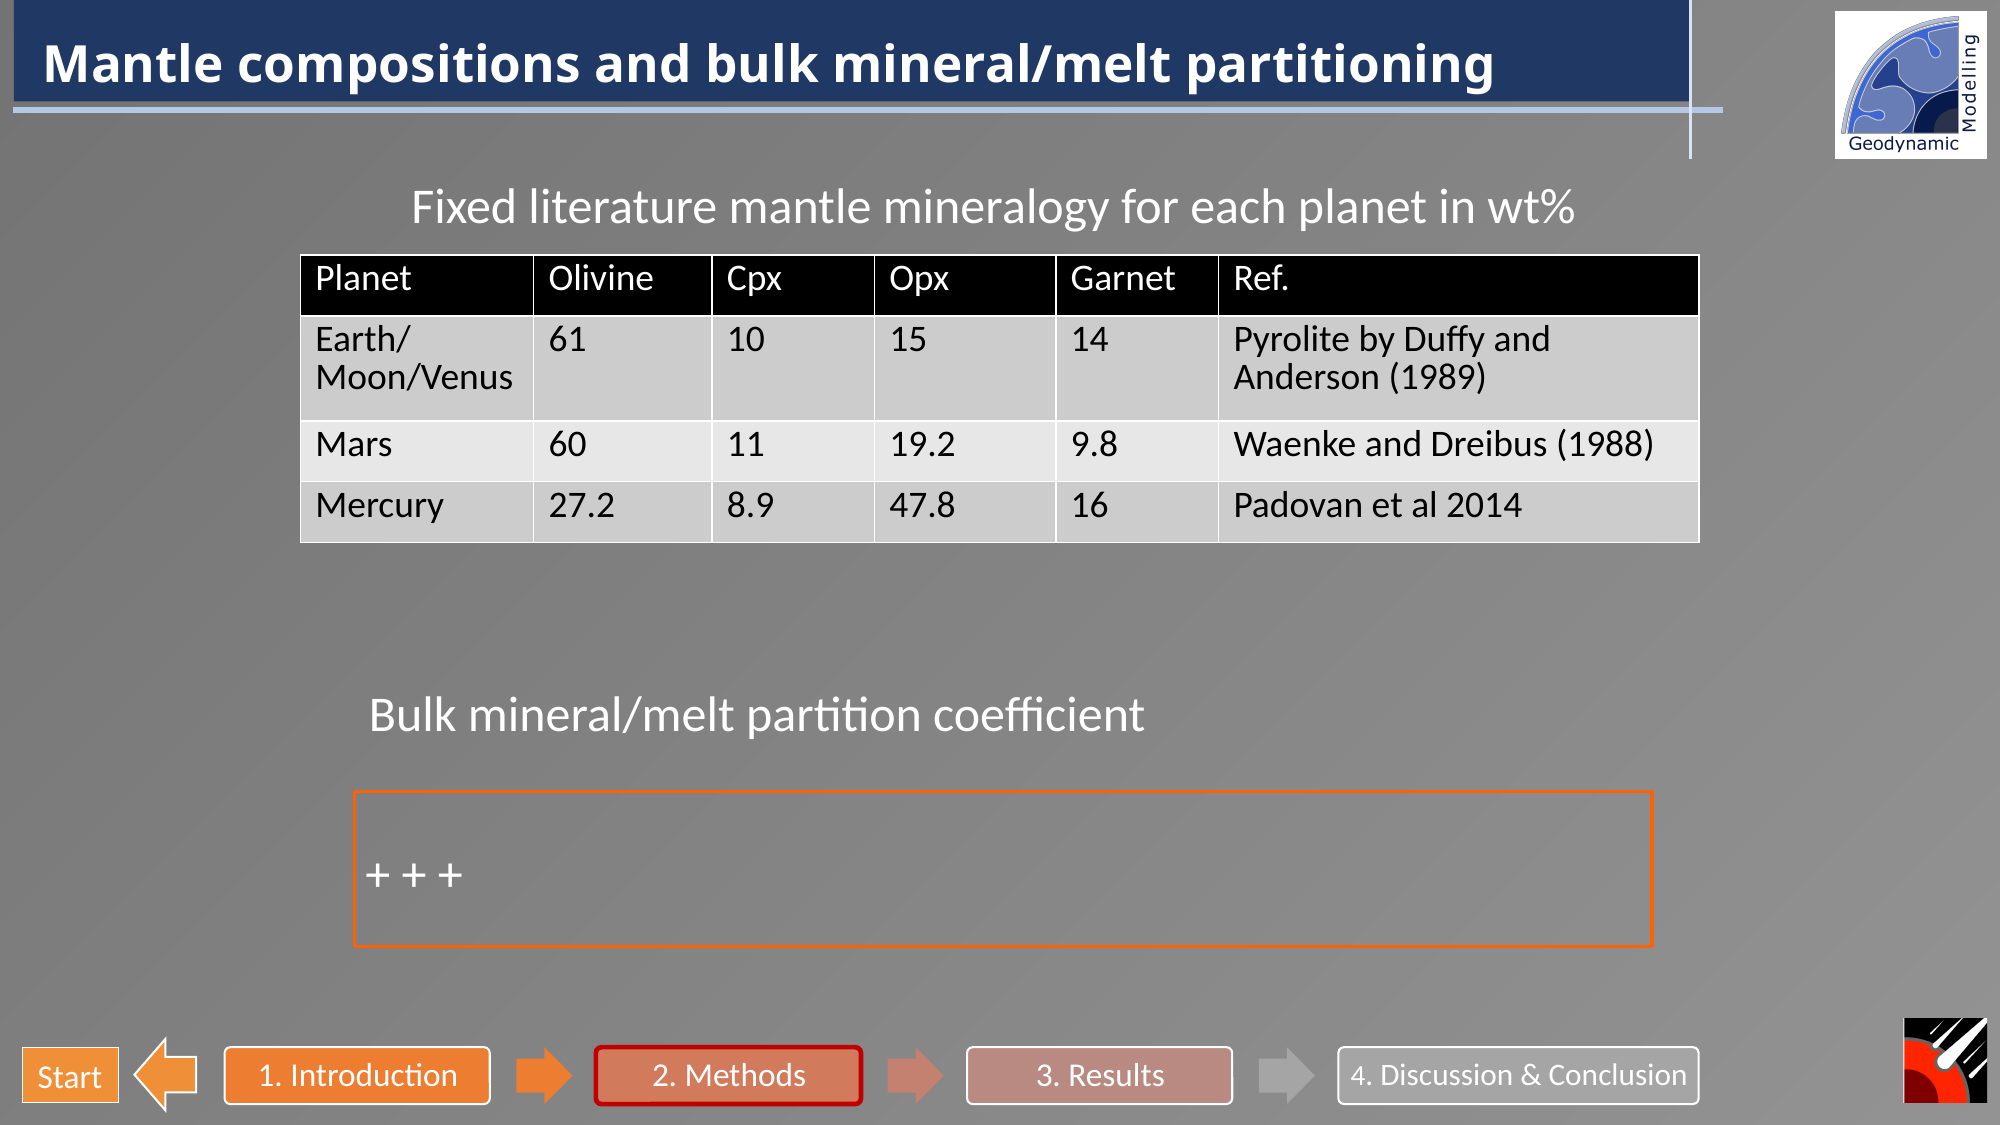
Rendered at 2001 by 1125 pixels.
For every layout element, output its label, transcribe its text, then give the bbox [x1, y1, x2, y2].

table_cell 14 [1057, 317, 1218, 420]
table_cell 9.8 [1057, 422, 1218, 481]
table_cell 10 [713, 317, 874, 420]
table_cell 27.2 [534, 482, 711, 542]
table_cell Pyrolite by Duffy and Anderson (1989) [1219, 317, 1698, 420]
table_cell 8.9 [713, 482, 874, 542]
title Mantle compositions and bulk mineral/melt partitioning [13, 0, 1689, 102]
table_cell Mars [301, 422, 533, 481]
table_cell 16 [1057, 482, 1218, 542]
table_cell 11 [713, 422, 874, 481]
text_box [133, 1036, 198, 1113]
picture [1835, 11, 1988, 159]
text_box Fixed literature mantle mineralogy for each planet in wt% [396, 166, 1712, 242]
table_cell 47.8 [875, 482, 1055, 542]
table_header Olivine [534, 256, 711, 315]
table_cell 19.2 [875, 422, 1055, 481]
table_cell 60 [534, 422, 711, 481]
table_cell Earth/Moon/Venus [301, 317, 533, 420]
text_box Start [22, 1047, 119, 1103]
table_header Ref. [1219, 256, 1698, 315]
table_cell Waenke and Dreibus (1988) [1219, 422, 1698, 481]
table_cell 61 [534, 317, 711, 420]
table_header Opx [875, 256, 1055, 315]
table_cell Padovan et al 2014 [1219, 482, 1698, 542]
table_header Planet [301, 256, 533, 315]
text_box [223, 1047, 1701, 1105]
table_cell 15 [875, 317, 1055, 420]
table_header Garnet [1057, 256, 1218, 315]
table_header Cpx [713, 256, 874, 315]
table_cell Mercury [301, 482, 533, 542]
picture [1903, 1018, 1988, 1103]
